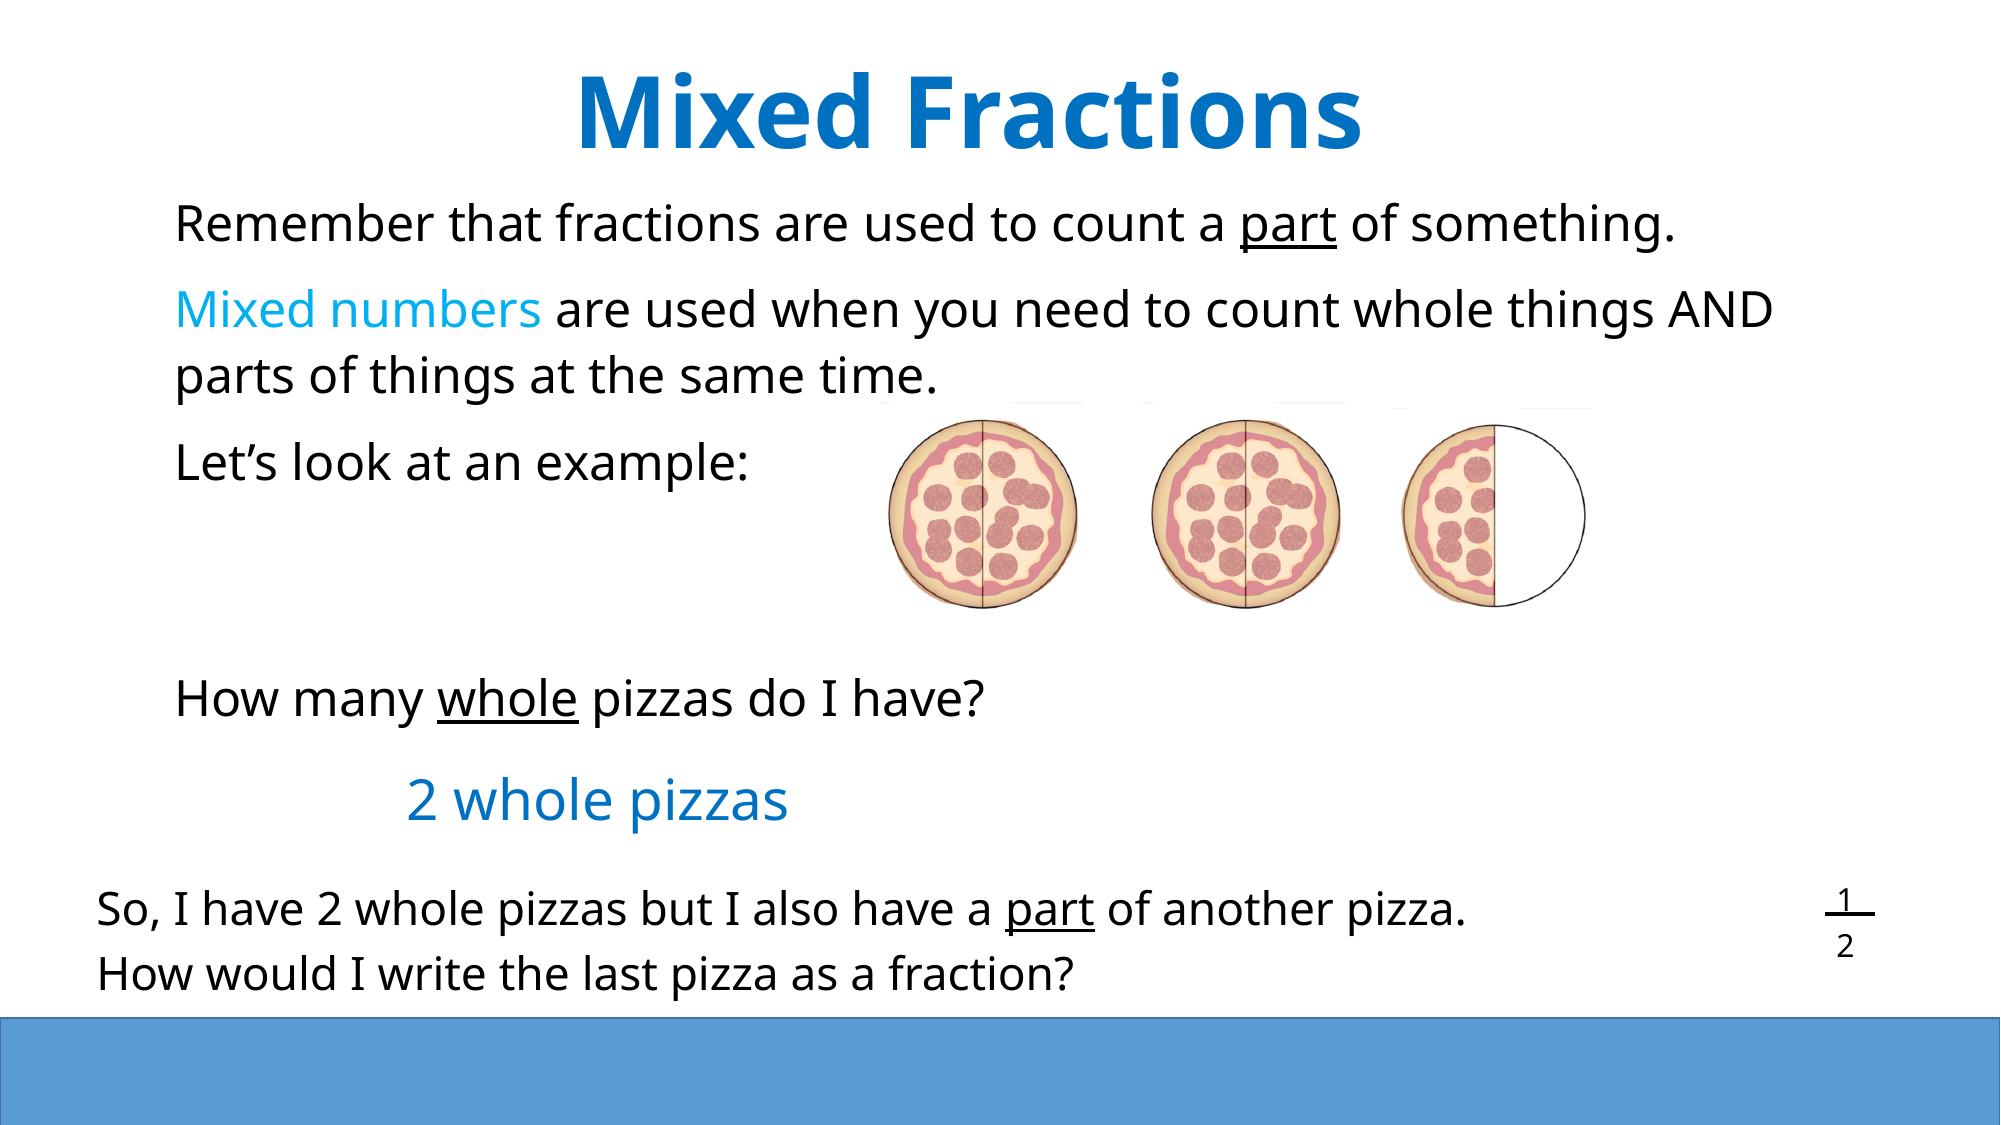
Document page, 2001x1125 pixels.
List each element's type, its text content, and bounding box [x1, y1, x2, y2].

text_box 2 [1780, 918, 1911, 972]
text_box 2 whole pizzas [355, 756, 841, 840]
text_box 1 [1780, 872, 1911, 918]
text_box [0, 1017, 2000, 1125]
text_box So, I have 2 whole pizzas but I also have a part of another pizza. How would I write the last pizza as a fraction? [81, 872, 1740, 1009]
list Remember that fractions are used to count a part of something. Mixed numbers are used when you need to count whole things AND parts of things at the same time. Let’s look at an example: How many whole pizzas do I have? [159, 177, 1911, 988]
picture [1124, 402, 1597, 647]
text_box Mixed Fractions [159, 41, 1780, 176]
picture [861, 402, 1096, 625]
